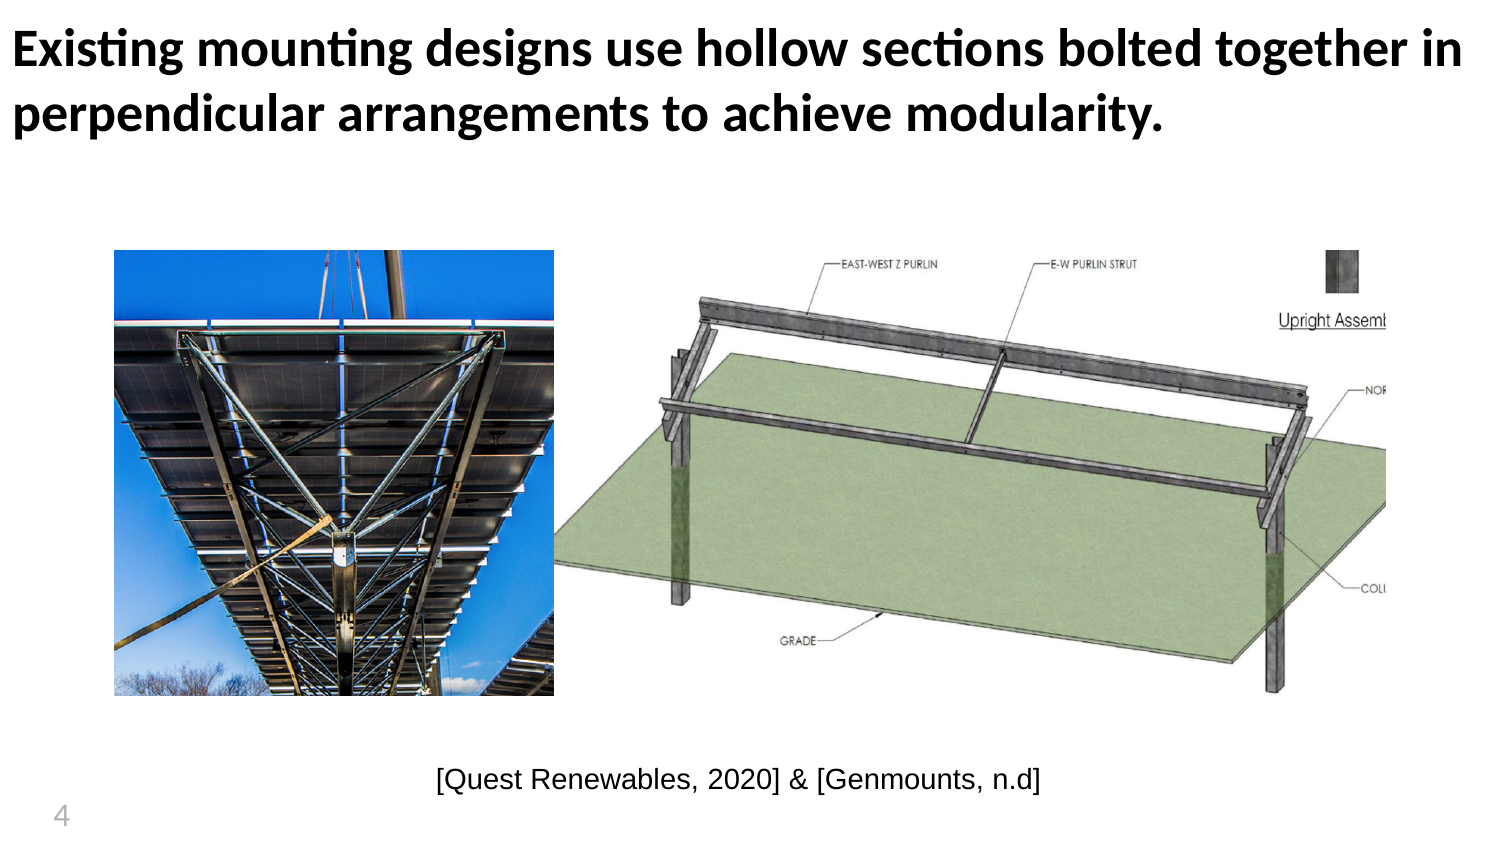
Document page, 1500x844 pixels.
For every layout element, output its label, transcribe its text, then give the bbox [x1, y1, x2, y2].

slide_number 4 [10, 785, 86, 841]
text_box [Quest Renewables, 2020] & [Genmounts, n.d] [212, 752, 1266, 803]
picture [113, 250, 1387, 696]
title Existing mounting designs use hollow sections bolted together in perpendicular arrangements to achieve modularity. [11, 11, 1466, 144]
